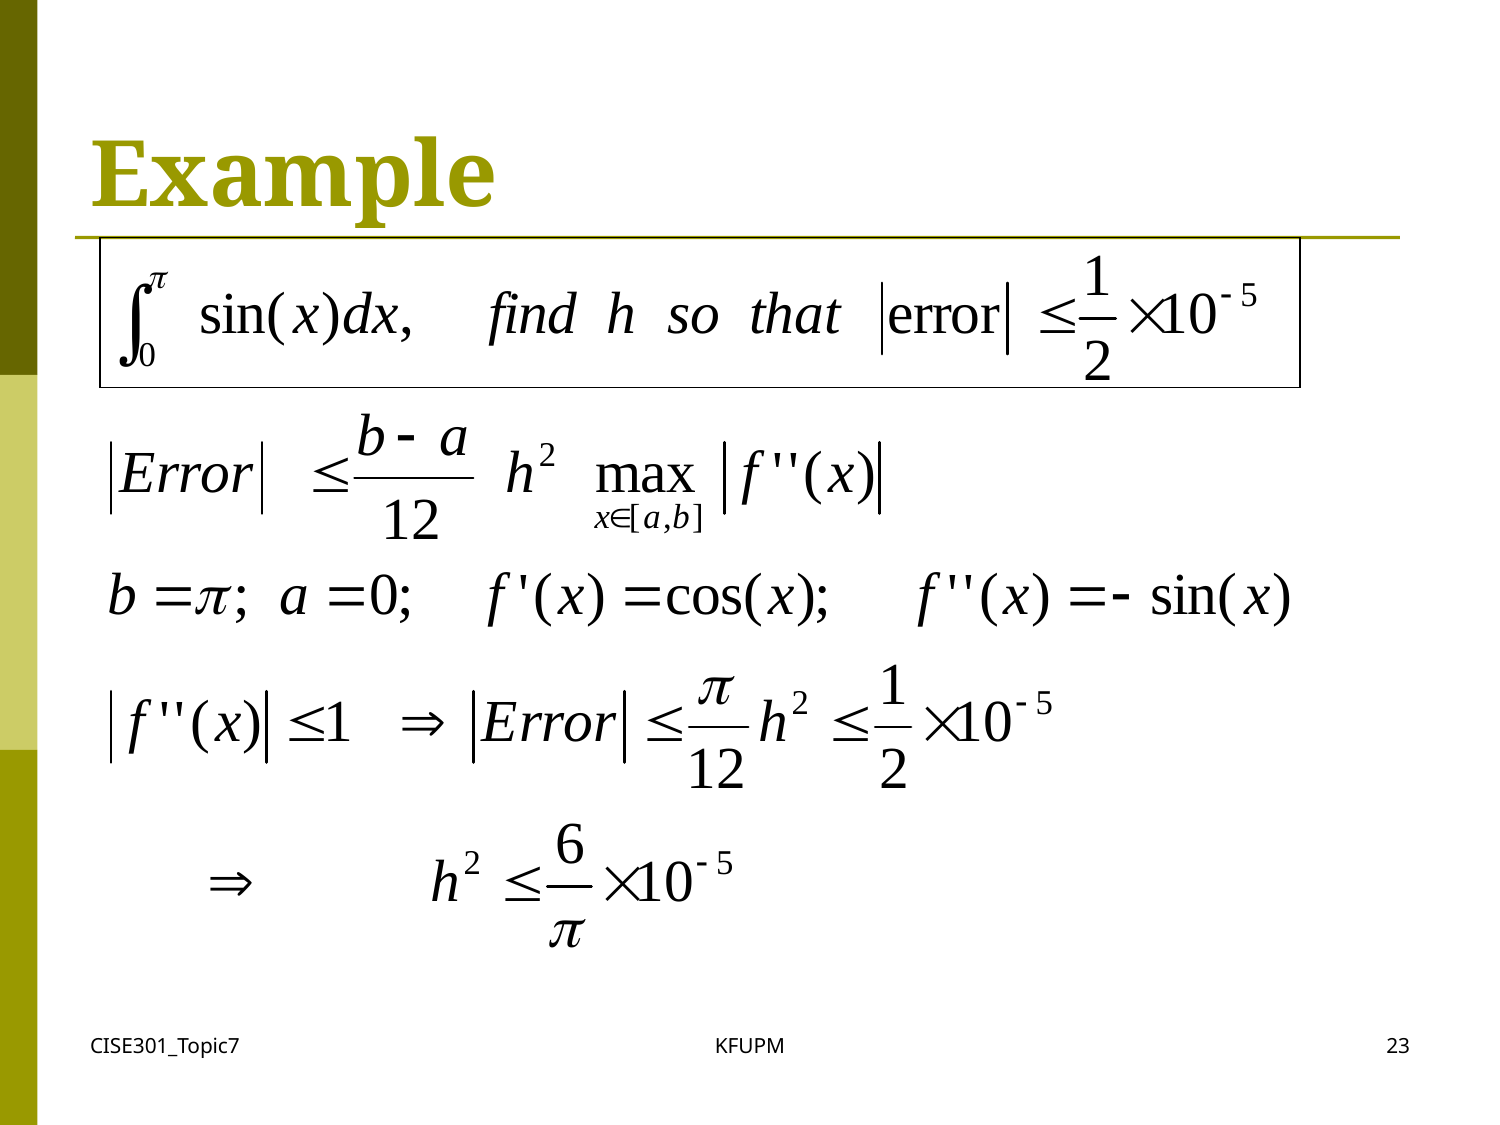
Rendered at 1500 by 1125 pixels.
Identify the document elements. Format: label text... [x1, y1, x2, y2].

footer KFUPM [512, 1024, 988, 1101]
slide_number 23 [1074, 1024, 1426, 1101]
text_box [99, 237, 1301, 963]
title Example [74, 45, 1426, 233]
slide_number CISE301_Topic7 [74, 1024, 426, 1101]
